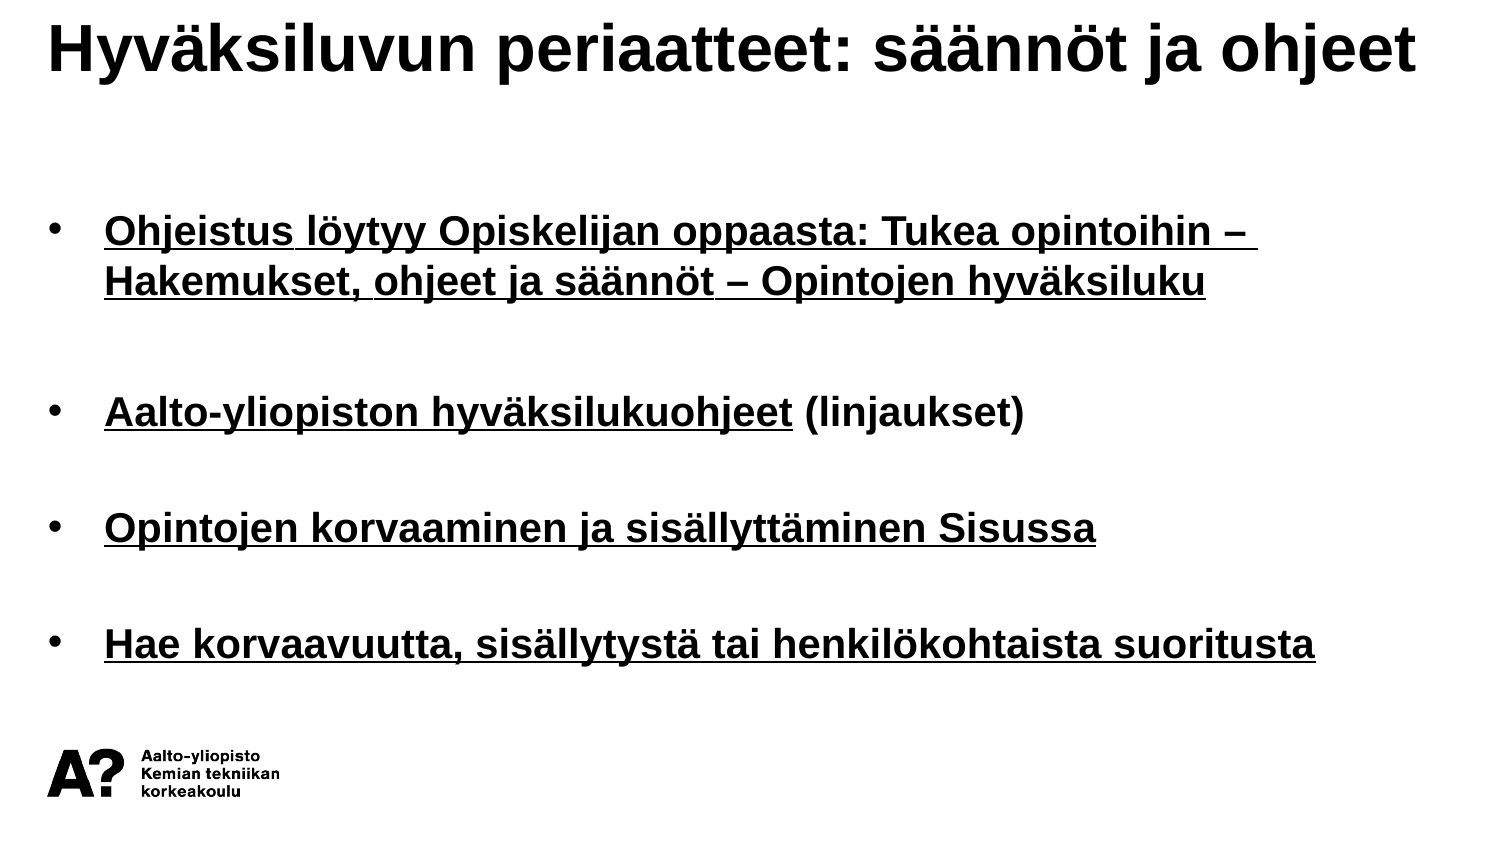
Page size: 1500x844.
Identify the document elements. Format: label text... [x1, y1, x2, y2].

picture [0, 702, 326, 844]
list Ohjeistus löytyy Opiskelijan oppaasta: Tukea opintoihin – Hakemukset, ohjeet ja säännöt – Opintojen hyväksiluku Aalto-yliopiston hyväksilukuohjeet (linjaukset) Opintojen korvaaminen ja sisällyttäminen Sisussa Hae korvaavuutta, sisällytystä tai henkilökohtaista suoritusta [47, 203, 1442, 704]
list Hyväksiluvun periaatteet: säännöt ja ohjeet [47, 4, 1442, 169]
